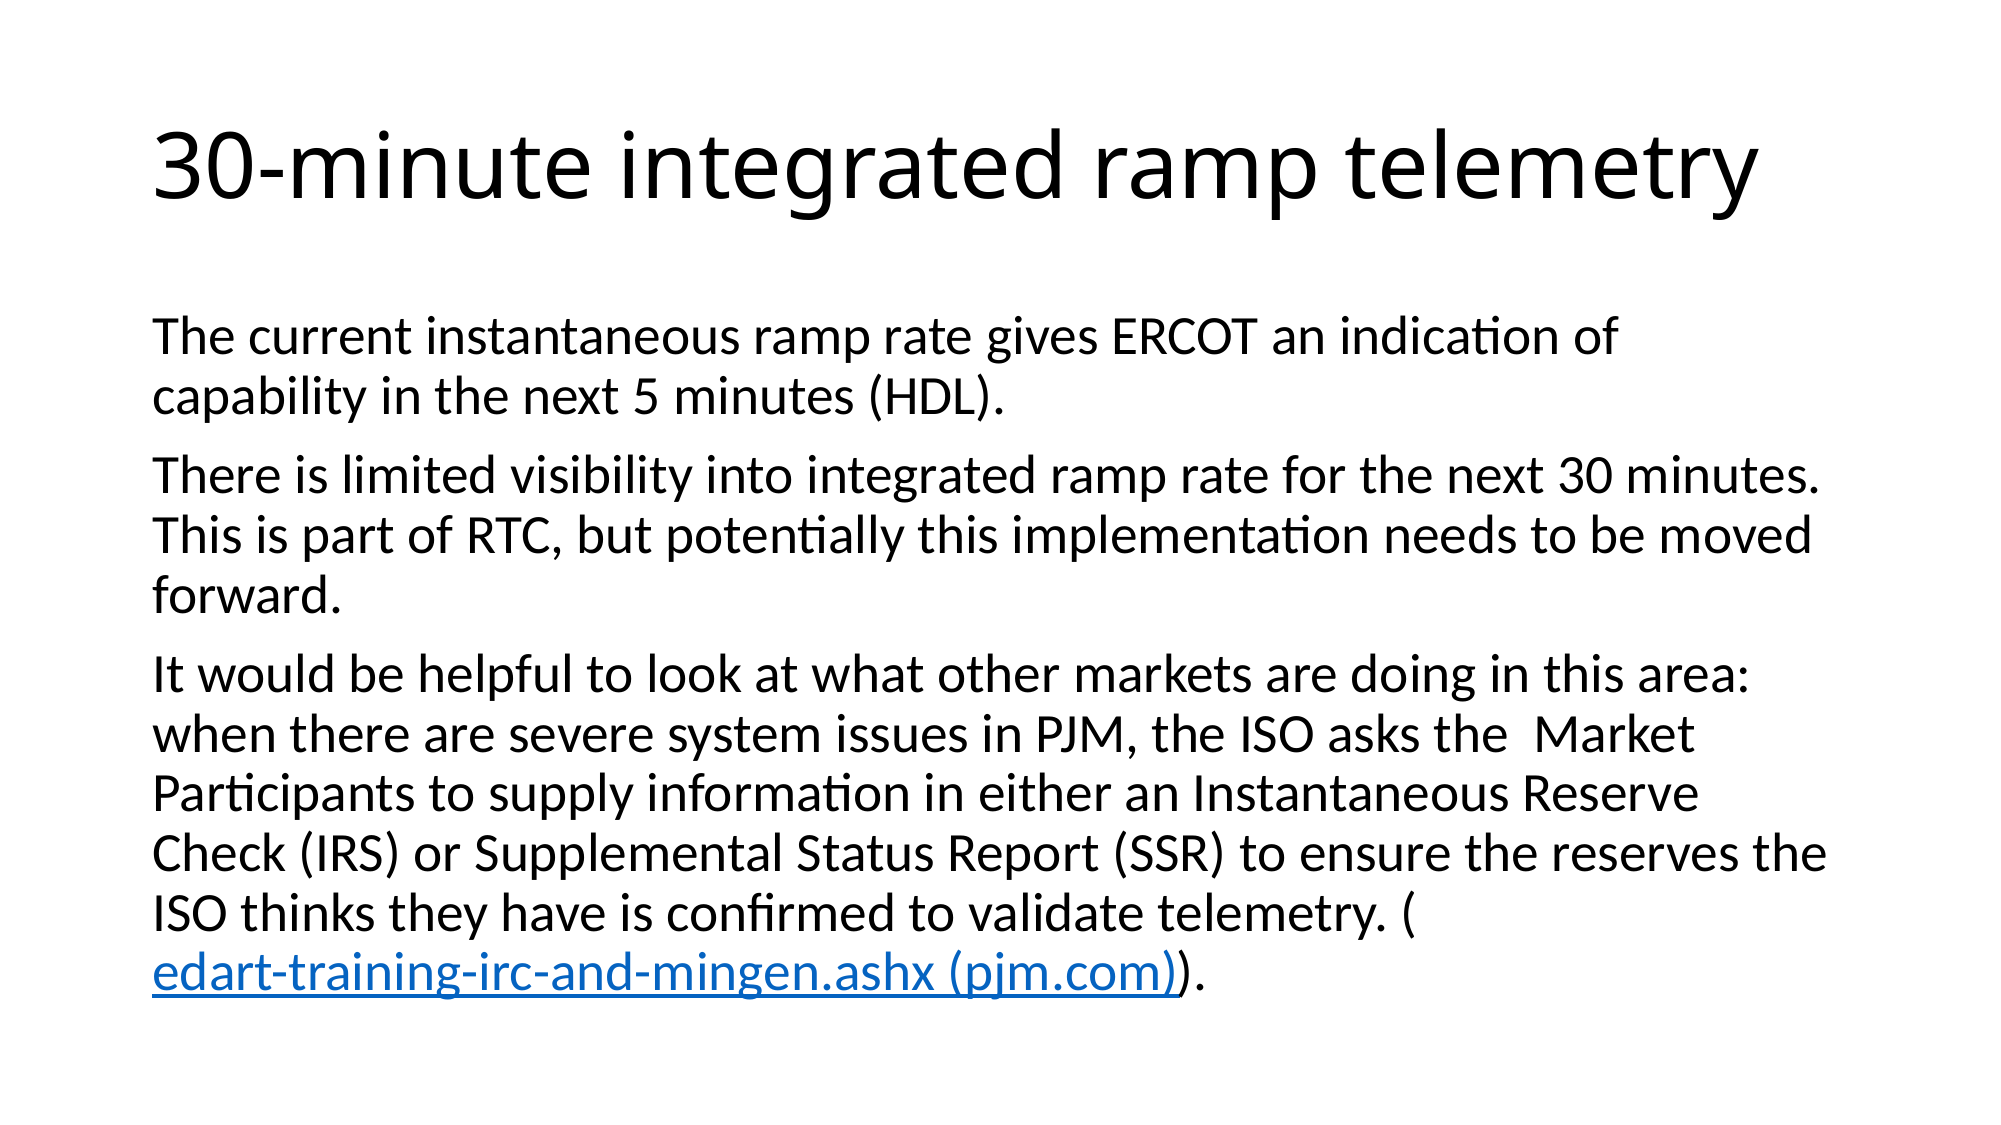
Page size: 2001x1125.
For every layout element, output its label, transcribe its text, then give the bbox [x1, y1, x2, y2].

list The current instantaneous ramp rate gives ERCOT an indication of capability in the next 5 minutes (HDL). There is limited visibility into integrated ramp rate for the next 30 minutes. This is part of RTC, but potentially this implementation needs to be moved forward. It would be helpful to look at what other markets are doing in this area: when there are severe system issues in PJM, the ISO asks the Market Participants to supply information in either an Instantaneous Reserve Check (IRS) or Supplemental Status Report (SSR) to ensure the reserves the ISO thinks they have is confirmed to validate telemetry. (edart-training-irc-and-mingen.ashx (pjm.com)). [137, 299, 1863, 1014]
title 30-minute integrated ramp telemetry [137, 59, 1863, 278]
